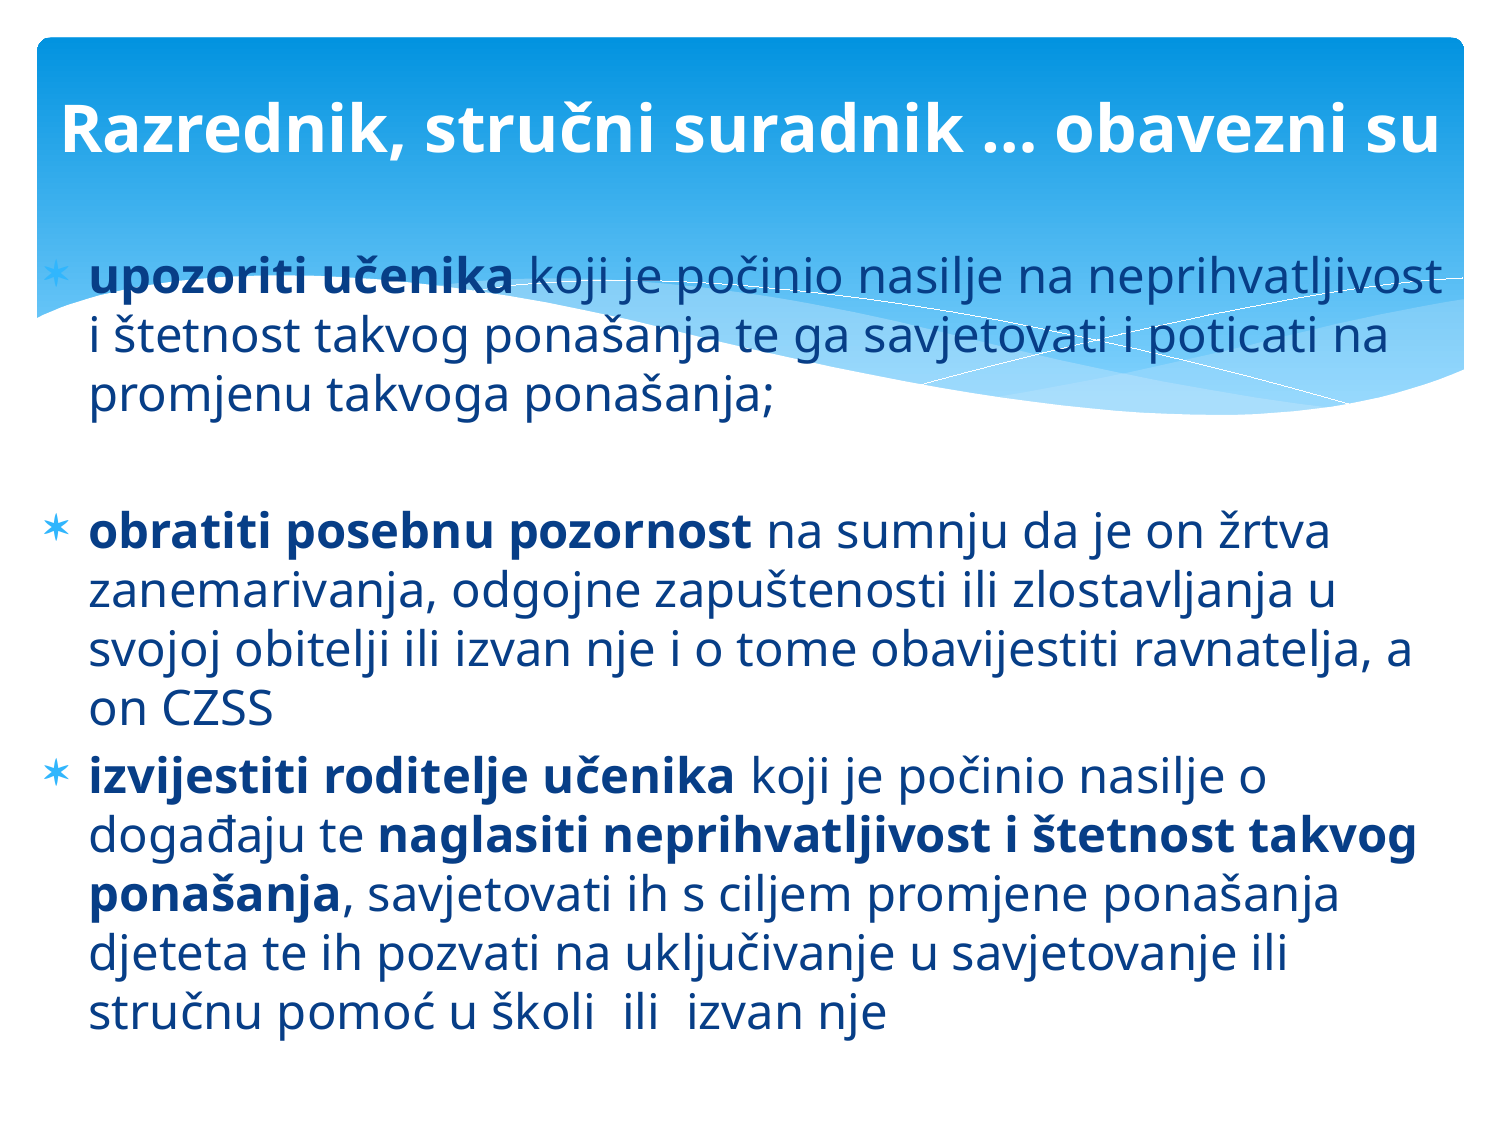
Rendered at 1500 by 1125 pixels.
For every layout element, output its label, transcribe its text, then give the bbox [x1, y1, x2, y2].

list upozoriti učenika koji je počinio nasilje na neprihvatljivost i štetnost takvog ponašanja te ga savjetovati i poticati na promjenu takvoga ponašanja; obratiti posebnu pozornost na sumnju da je on žrtva zanemarivanja, odgojne zapuštenosti ili zlostavljanja u svojoj obitelji ili izvan nje i o tome obavijestiti ravnatelja, a on CZSS izvijestiti roditelje učenika koji je počinio nasilje o događaju te naglasiti neprihvatljivost i štetnost takvog ponašanja, savjetovati ih s ciljem promjene ponašanja djeteta te ih pozvati na uključivanje u savjetovanje ili stručnu pomoć u školi ili izvan nje [29, 237, 1471, 1047]
title Razrednik, stručni suradnik … obavezni su [41, 78, 1462, 174]
